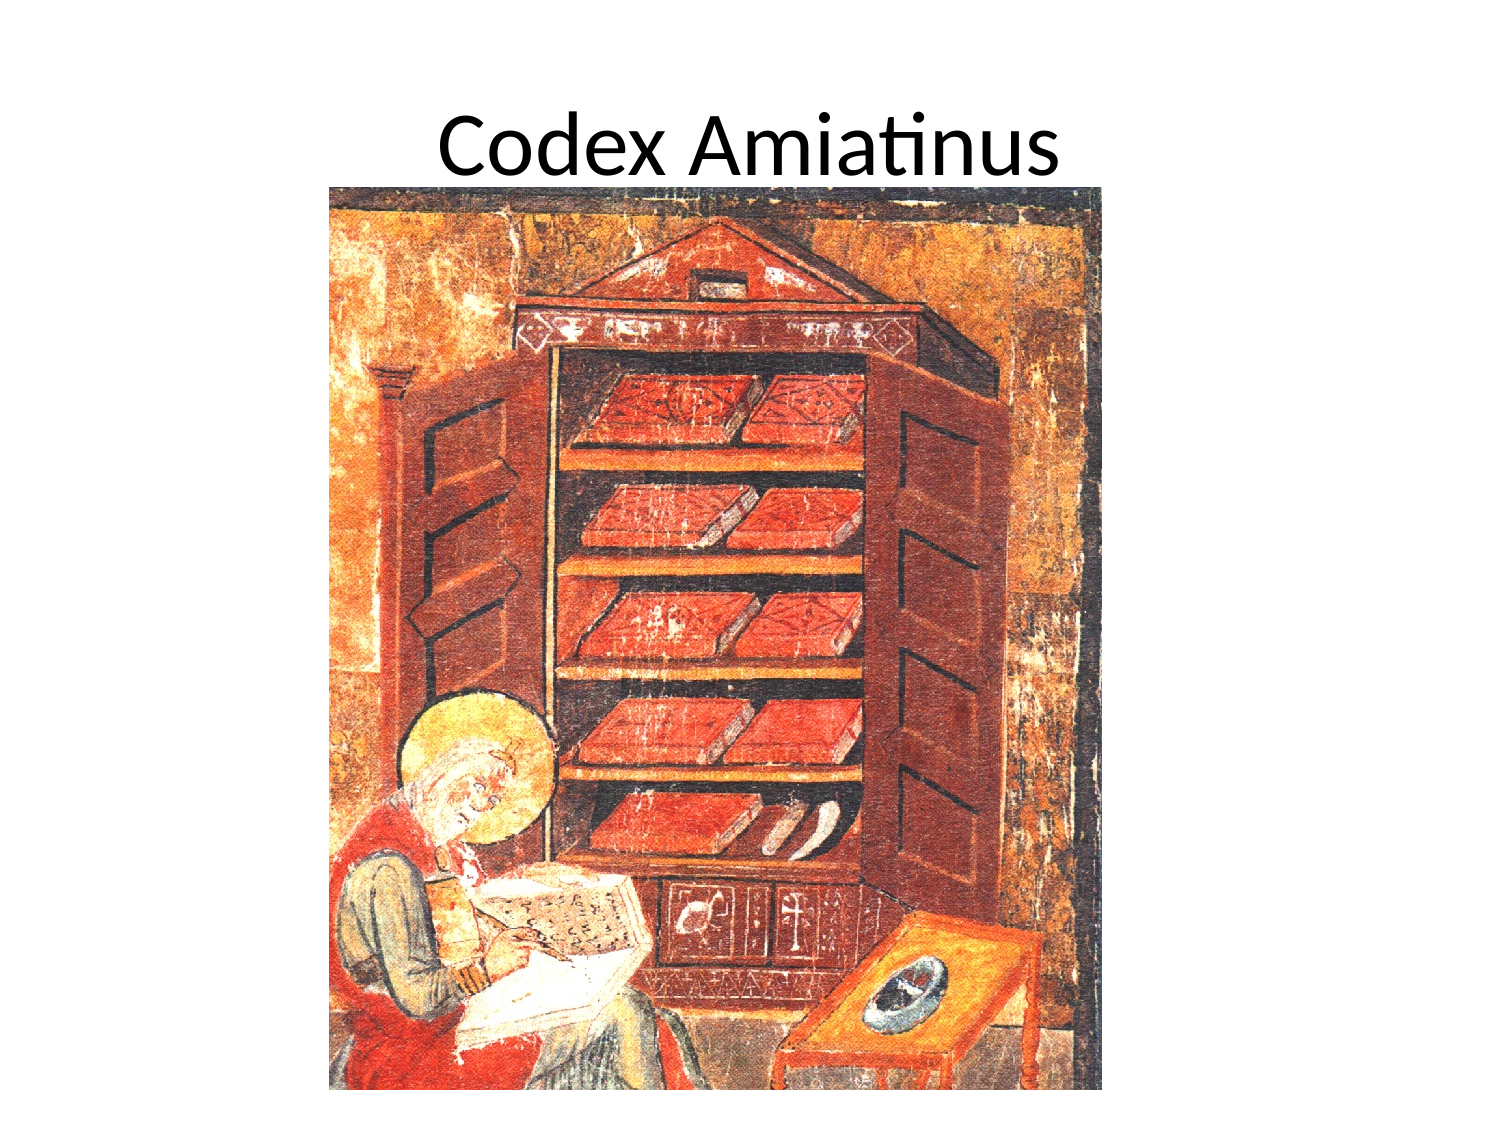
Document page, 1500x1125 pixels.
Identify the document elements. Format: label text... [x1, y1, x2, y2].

title Codex Amiatinus [75, 45, 1425, 233]
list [329, 187, 1102, 1091]
